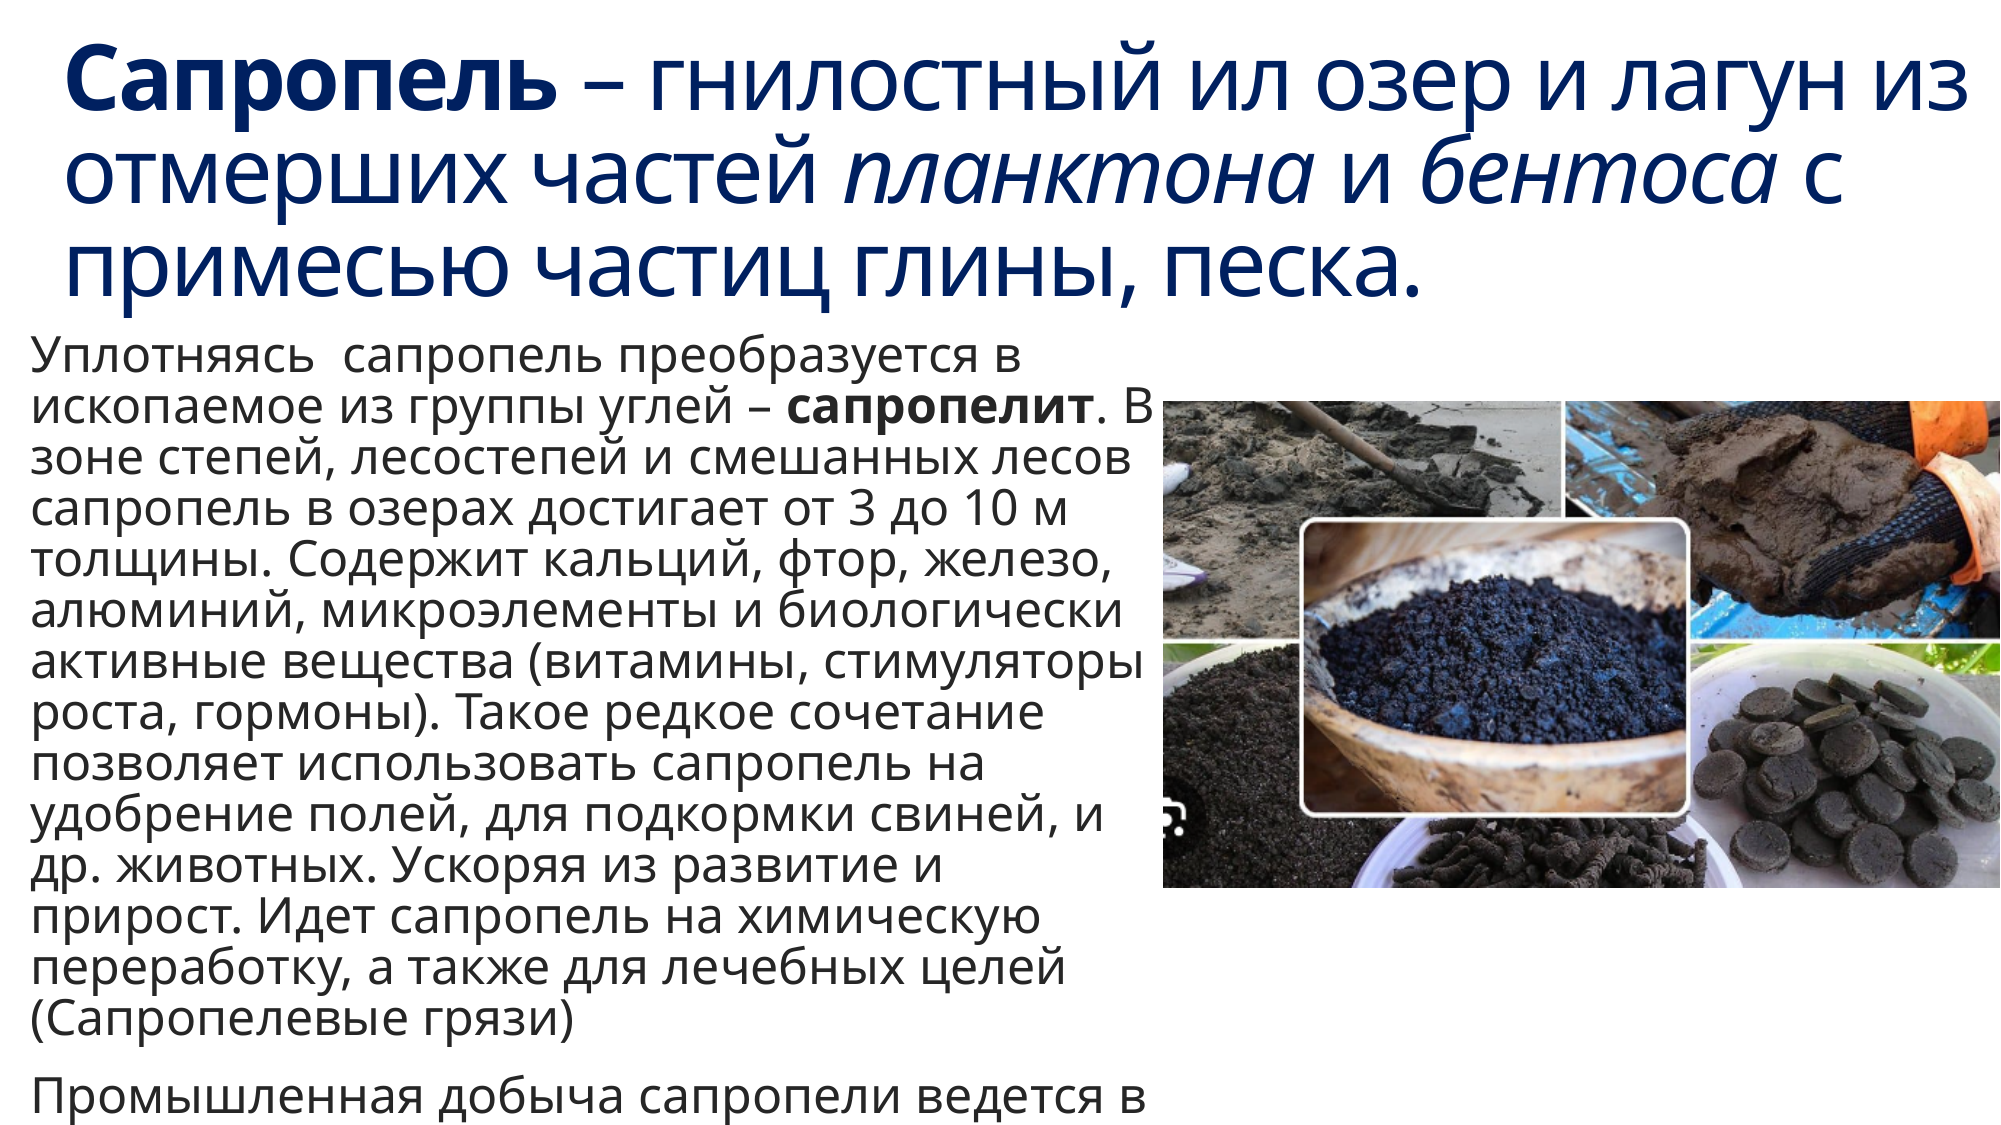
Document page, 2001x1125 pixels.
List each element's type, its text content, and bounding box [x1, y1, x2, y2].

title Сапропель – гнилостный ил озер и лагун из отмерших частей планктона и бентоса с примесью частиц глины, песка. [47, 39, 2000, 312]
list Уплотняясь сапропель преобразуется в ископаемое из группы углей – сапропелит. В зоне степей, лесостепей и смешанных лесов сапропель в озерах достигает от 3 до 10 м толщины. Содержит кальций, фтор, железо, алюминий, микроэлементы и биологически активные вещества (витамины, стимуляторы роста, гормоны). Такое редкое сочетание позволяет использовать сапропель на удобрение полей, для подкормки свиней, и др. животных. Ускоряя из развитие и прирост. Идет сапропель на химическую переработку, а также для лечебных целей (Сапропелевые грязи) Промышленная добыча сапропели ведется в озерах Неро и Плещеево в Ярославской области [0, 324, 1176, 1089]
picture [1162, 401, 2000, 888]
